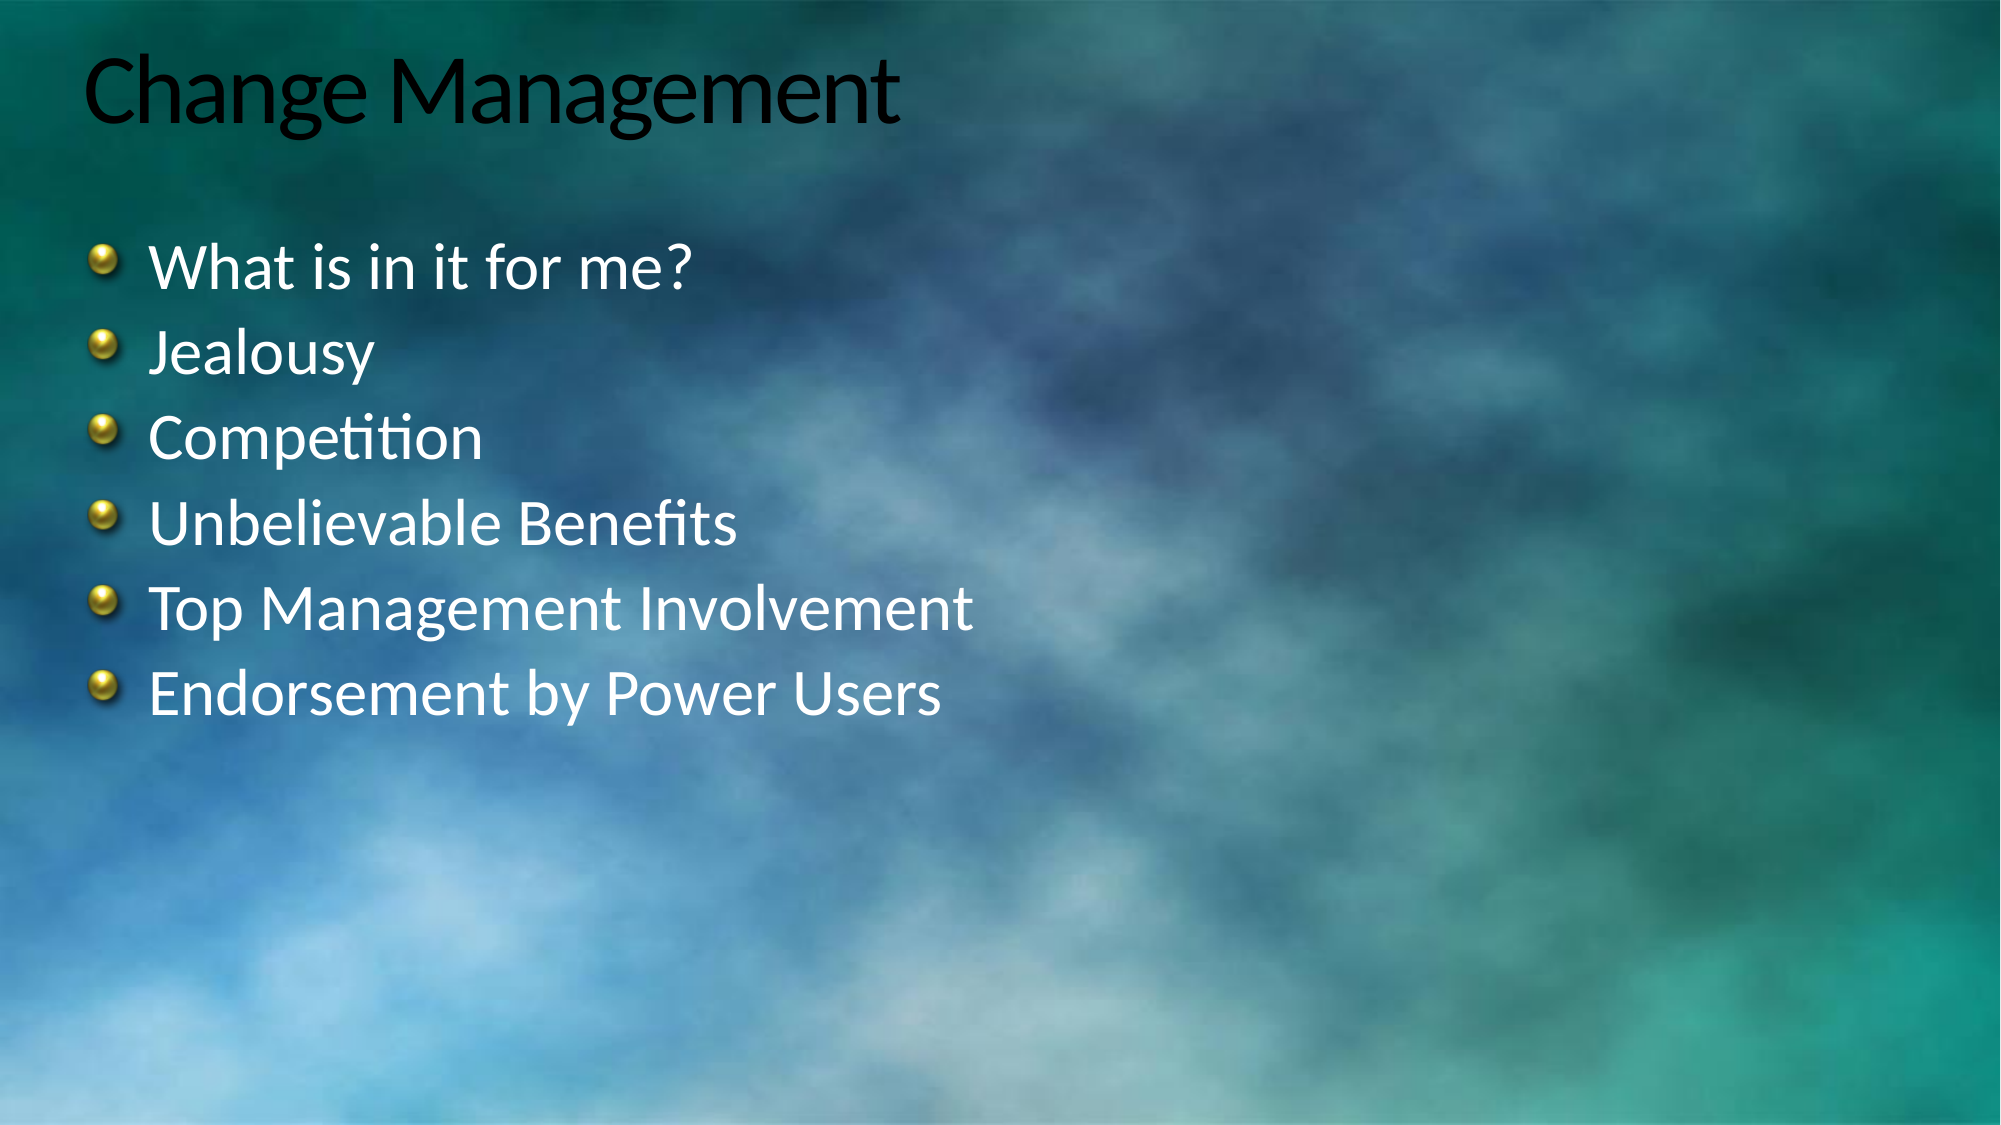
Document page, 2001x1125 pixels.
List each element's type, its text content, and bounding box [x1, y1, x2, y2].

title Change Management [83, 37, 1917, 147]
picture [0, 0, 2001, 1125]
list What is in it for me? Jealousy Competition Unbelievable Benefits Top Management Involvement Endorsement by Power Users [83, 231, 1917, 583]
